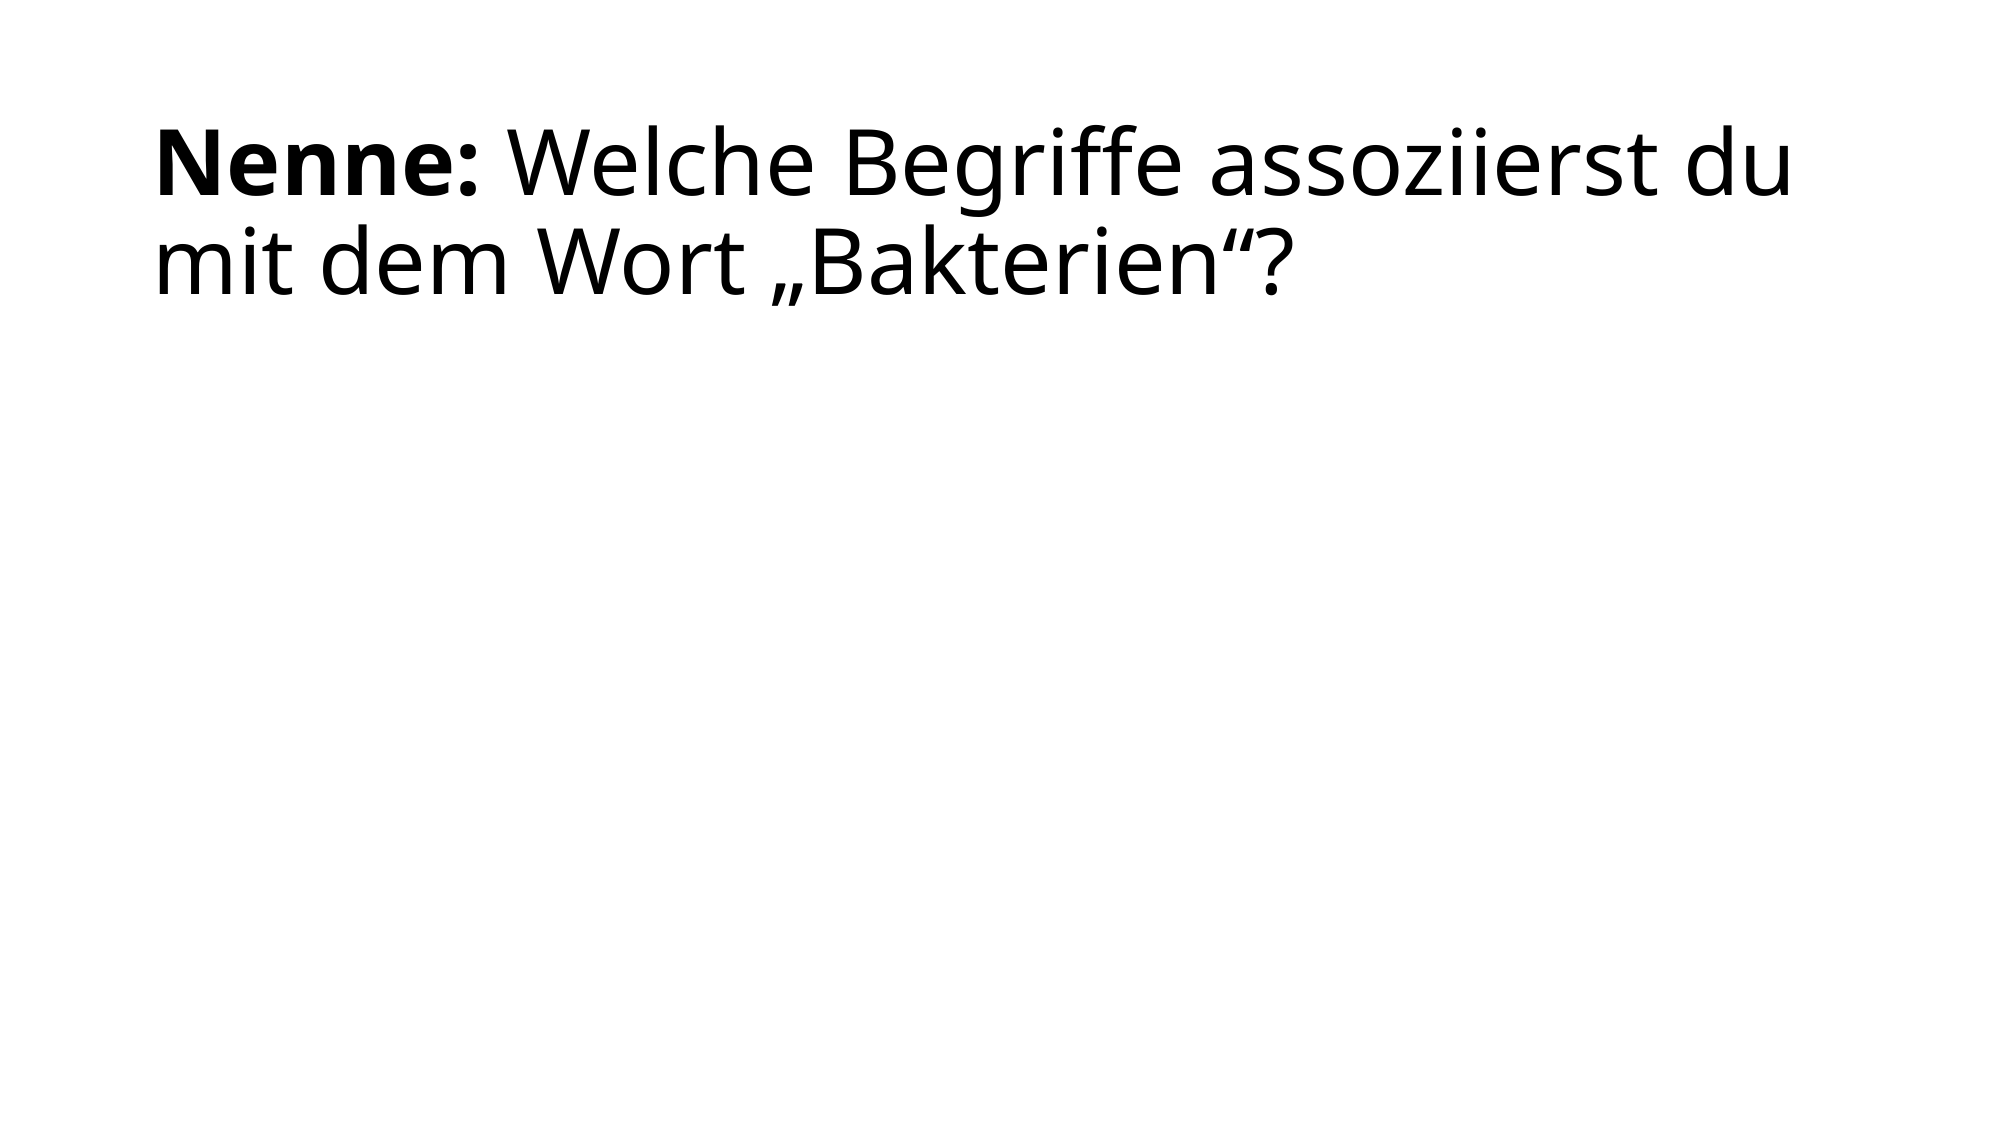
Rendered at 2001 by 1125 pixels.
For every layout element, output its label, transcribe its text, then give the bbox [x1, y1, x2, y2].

title Nenne: Welche Begriffe assoziierst du mit dem Wort „Bakterien“? [137, 59, 1863, 372]
